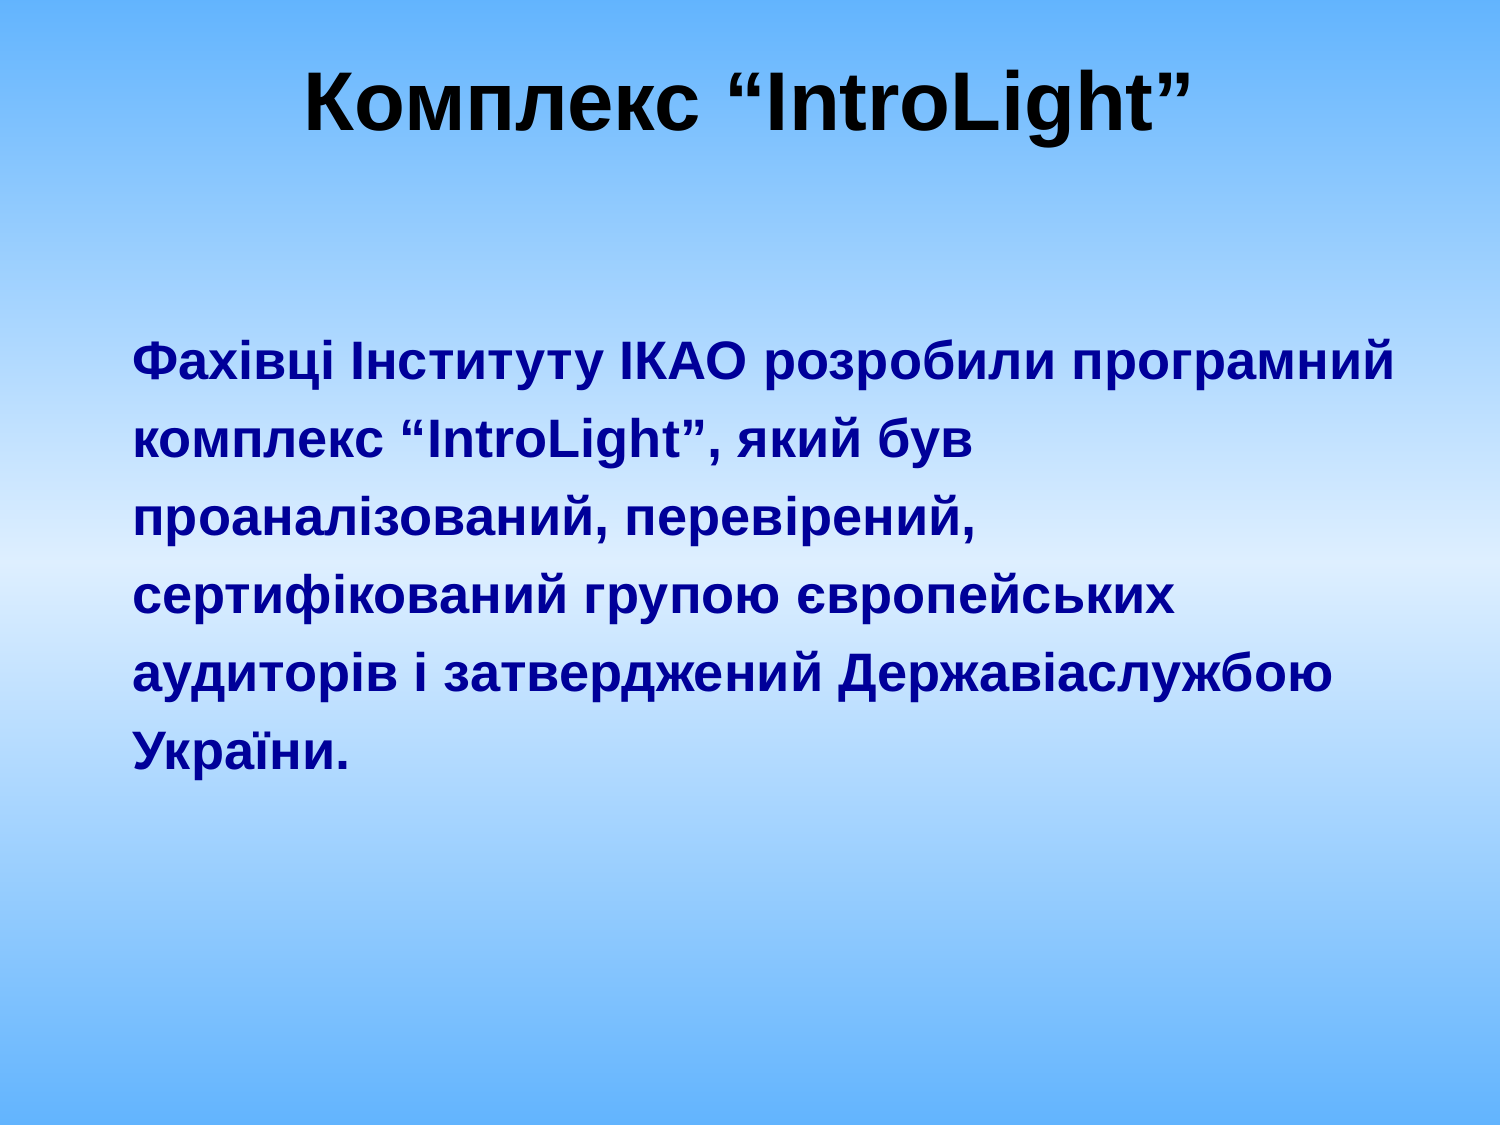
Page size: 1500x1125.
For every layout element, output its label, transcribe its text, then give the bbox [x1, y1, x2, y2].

list Фахівці Інституту ІКАО розробили програмний комплекс “IntroLight”, який був проаналізований, перевірений, сертифікований групою європейських аудиторів і затверджений Державіаслужбою України. [116, 304, 1430, 843]
title Комплекс “IntroLight” [74, 3, 1426, 192]
